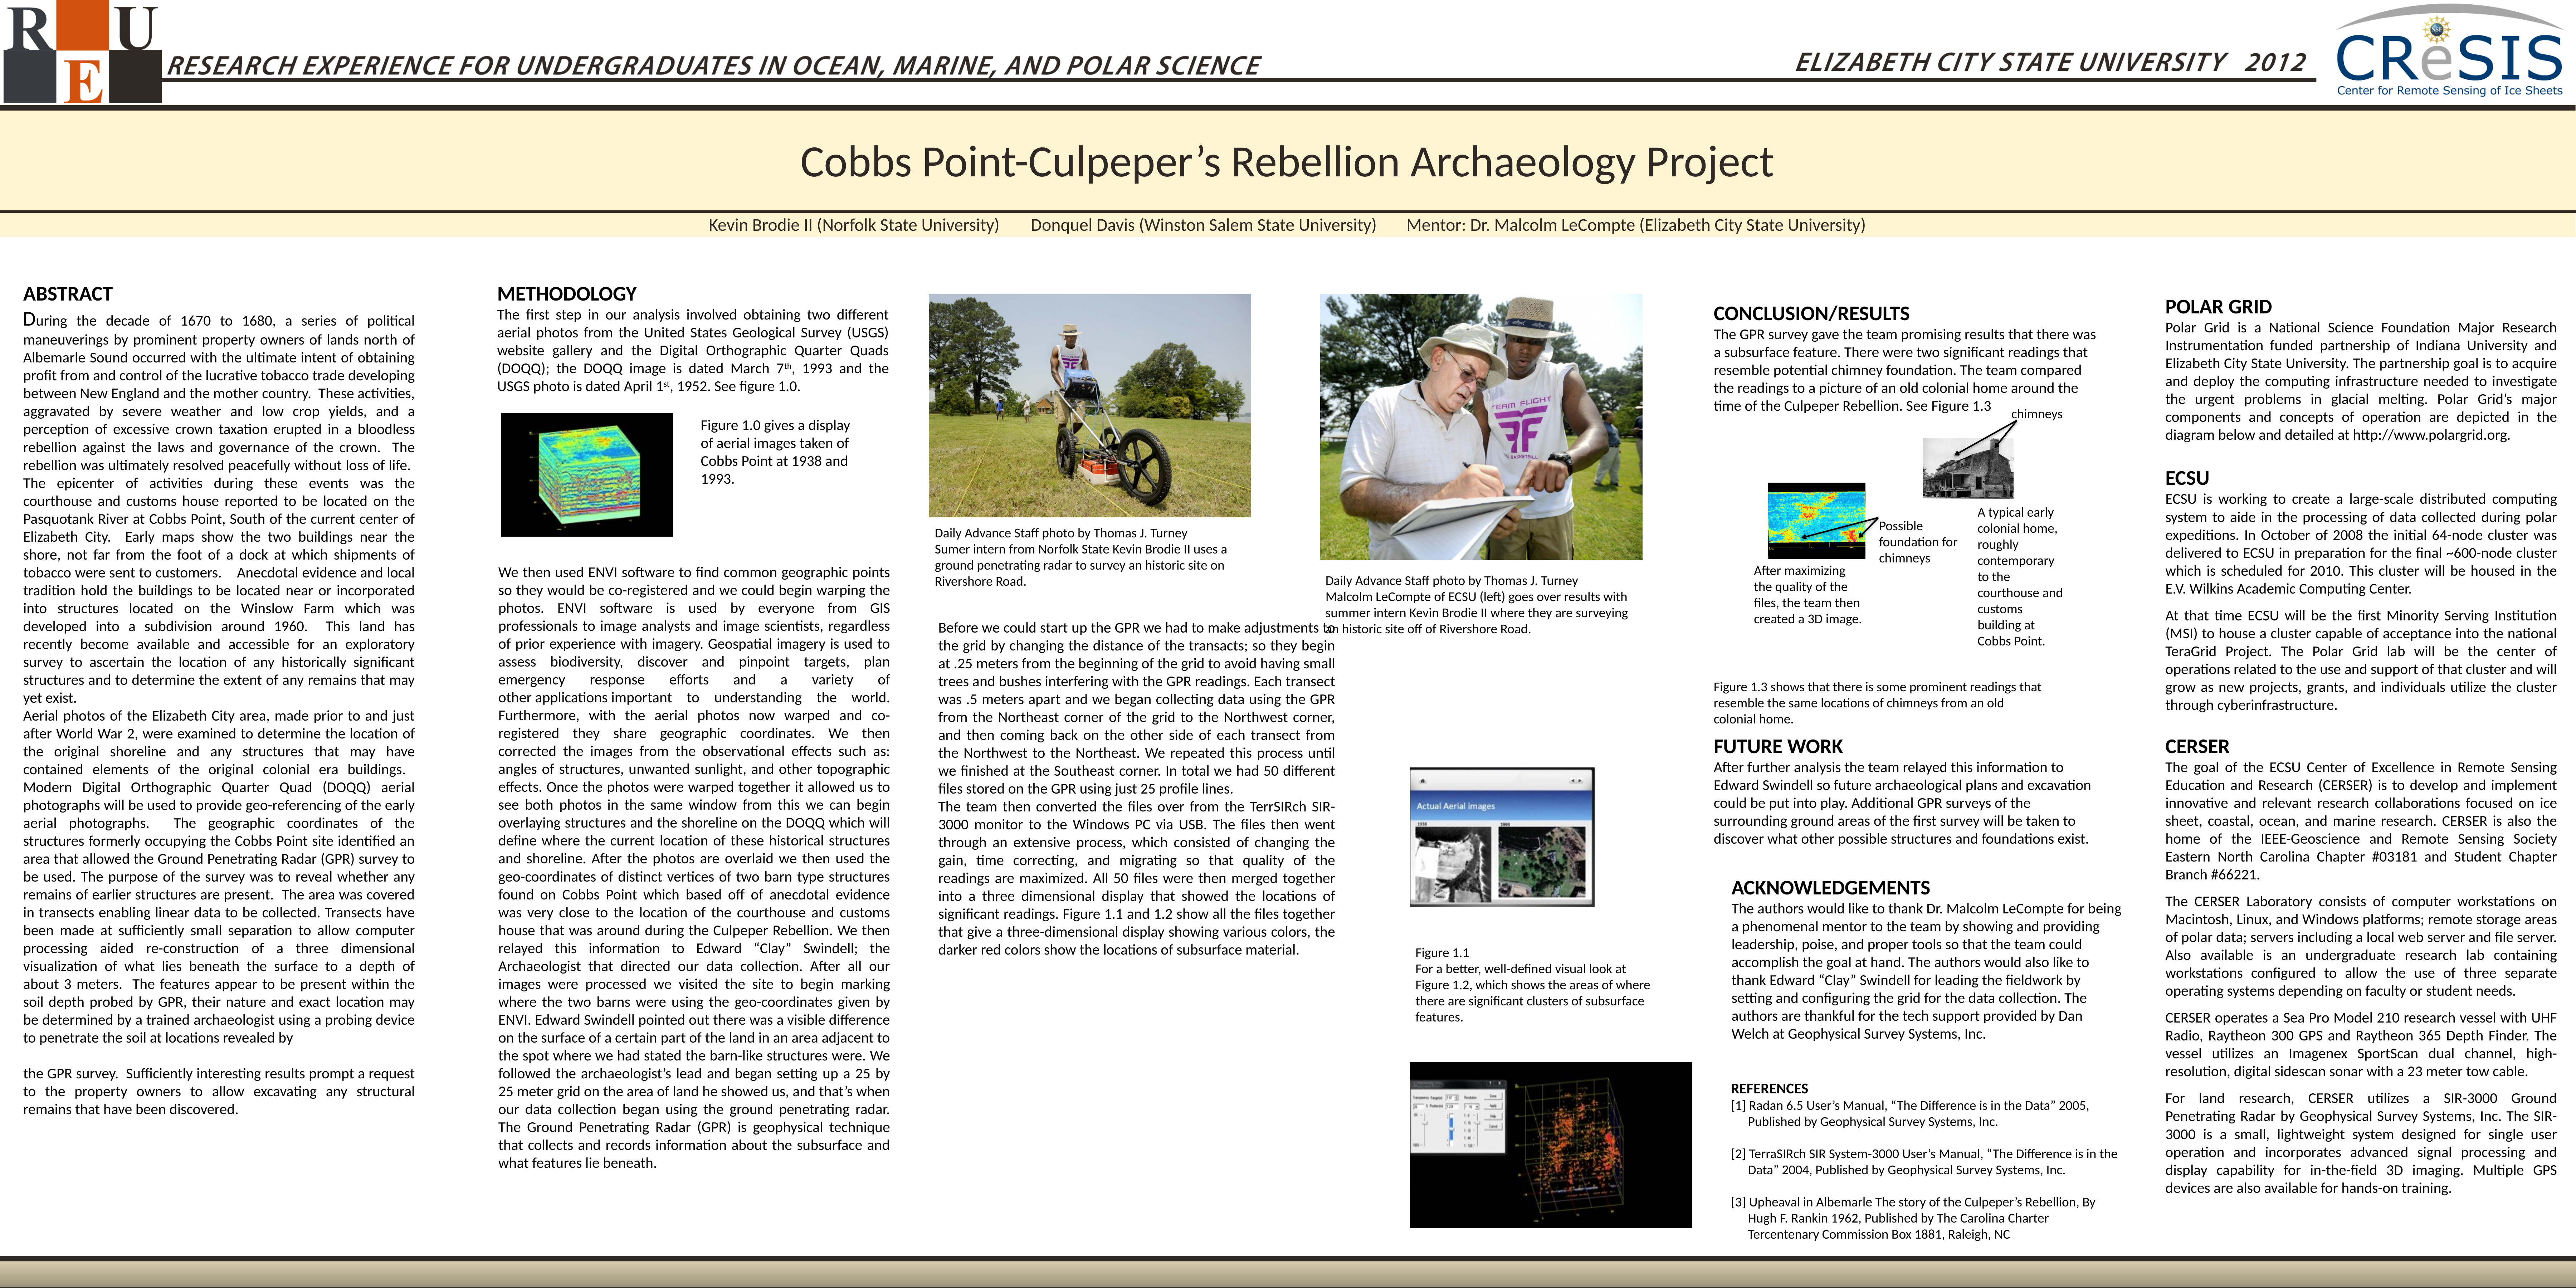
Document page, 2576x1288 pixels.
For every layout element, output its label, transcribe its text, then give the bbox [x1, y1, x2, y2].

text_box FUTURE WORK After further analysis the team relayed this information to Edward Swindell so future archaeological plans and excavation could be put into play. Additional GPR surveys of the surrounding ground areas of the first survey will be taken to discover what other possible structures and foundations exist. [1708, 730, 2111, 868]
text_box Daily Advance Staff photo by Thomas J. Turney Malcolm LeCompte of ECSU (left) goes over results with summer intern Kevin Brodie II where they are surveying an historic site off of Rivershore Road. [1320, 569, 1649, 639]
text_box METHODOLOGY The first step in our analysis involved obtaining two different aerial photos from the United States Geological Survey (USGS) website gallery and the Digital Orthographic Quarter Quads (DOQQ); the DOQQ image is dated March 7th, 1993 and the USGS photo is dated April 1st, 1952. See figure 1.0. [492, 277, 894, 397]
text_box CONCLUSION/RESULTS The GPR survey gave the team promising results that there was a subsurface feature. There were two significant readings that resemble potential chimney foundation. The team compared the readings to a picture of an old colonial home around the time of the Culpeper Rebellion. See Figure 1.3 [1708, 297, 2111, 435]
text_box We then used ENVI software to find common geographic points so they would be co-registered and we could begin warping the photos. ENVI software is used by everyone from GIS professionals to image analysts and image scientists, regardless of prior experience with imagery. Geospatial imagery is used to assess biodiversity, discover and pinpoint targets, plan emergency response efforts and a variety of other applications important to understanding the world. Furthermore, with the aerial photos now warped and co-registered they share geographic coordinates. We then corrected the images from the observational effects such as: angles of structures, unwanted sunlight, and other topographic effects. Once the photos were warped together it allowed us to see both photos in the same window from this we can begin overlaying structures and the shoreline on the DOQQ which will define where the current location of these historical structures and shoreline. After the photos are overlaid we then used the geo-coordinates of distinct vertices of two barn type structures found on Cobbs Point which based off of anecdotal evidence was very close to the location of the courthouse and customs house that was around during the Culpeper Rebellion. We then relayed this information to Edward “Clay” Swindell; the Archaeologist that directed our data collection. After all our images were processed we visited the site to begin marking where the two barns were using the geo-coordinates given by ENVI. Edward Swindell pointed out there was a visible difference on the surface of a certain part of the land in an area adjacent to the spot where we had stated the barn-like structures were. We followed the archaeologist’s lead and began setting up a 25 by 25 meter grid on the area of land he showed us, and that’s when our data collection began using the ground penetrating radar. The Ground Penetrating Radar (GPR) is geophysical technique that collects and records information about the subsurface and what features lie beneath. [493, 560, 896, 1174]
picture [501, 413, 673, 537]
picture [0, 0, 2576, 103]
text_box ACKNOWLEDGEMENTS The authors would like to thank Dr. Malcolm LeCompte for being a phenomenal mentor to the team by showing and providing leadership, poise, and proper tools so that the team could accomplish the goal at hand. The authors would also like to thank Edward “Clay” Swindell for leading the fieldwork by setting and configuring the grid for the data collection. The authors are thankful for the tech support provided by Dan Welch at Geophysical Survey Systems, Inc. [1726, 871, 2129, 1045]
text_box CERSER The goal of the ECSU Center of Excellence in Remote Sensing Education and Research (CERSER) is to develop and implement innovative and relevant research collaborations focused on ice sheet, coastal, ocean, and marine research. CERSER is also the home of the IEEE-Geoscience and Remote Sensing Society Eastern North Carolina Chapter #03181 and Student Chapter Branch #66221. The CERSER Laboratory consists of computer workstations on Macintosh, Linux, and Windows platforms; remote storage areas of polar data; servers including a local web server and file server. Also available is an undergraduate research lab containing workstations configured to allow the use of three separate operating systems depending on faculty or student needs. CERSER operates a Sea Pro Model 210 research vessel with UHF Radio, Raytheon 300 GPS and Raytheon 365 Depth Finder. The vessel utilizes an Imagenex SportScan dual channel, high-resolution, digital sidescan sonar with a 23 meter tow cable. For land research, CERSER utilizes a SIR-3000 Ground Penetrating Radar by Geophysical Survey Systems, Inc. The SIR-3000 is a small, lightweight system designed for single user operation and incorporates advanced signal processing and display capability for in-the-field 3D imaging. Multiple GPS devices are also available for hands-on training. [2160, 730, 2563, 1199]
text_box [0, 209, 2576, 214]
picture [1410, 767, 1595, 907]
text_box ECSU ECSU is working to create a large-scale distributed computing system to aide in the processing of data collected during polar expeditions. In October of 2008 the initial 64-node cluster was delivered to ECSU in preparation for the final ~600-node cluster which is scheduled for 2010. This cluster will be housed in the E.V. Wilkins Academic Computing Center. At that time ECSU will be the first Minority Serving Institution (MSI) to house a cluster capable of acceptance into the national TeraGrid Project. The Polar Grid lab will be the center of operations related to the use and support of that cluster and will grow as new projects, grants, and individuals utilize the cluster through cyberinfrastructure. [2160, 462, 2563, 716]
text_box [1699, 402, 2071, 573]
text_box Kevin Brodie II (Norfolk State University) Donquel Davis (Winston Salem State University) Mentor: Dr. Malcolm LeCompte (Elizabeth City State University) [0, 214, 2576, 238]
text_box Before we could start up the GPR we had to make adjustments to the grid by changing the distance of the transacts; so they begin at .25 meters from the beginning of the grid to avoid having small trees and bushes interfering with the GPR readings. Each transect was .5 meters apart and we began collecting data using the GPR from the Northeast corner of the grid to the Northwest corner, and then coming back on the other side of each transect from the Northwest to the Northeast. We repeated this process until we finished at the Southeast corner. In total we had 50 different files stored on the GPR using just 25 profile lines. The team then converted the files over from the TerrSIRch SIR-3000 monitor to the Windows PC via USB. The files then went through an extensive process, which consisted of changing the gain, time correcting, and migrating so that quality of the readings are maximized. All 50 files were then merged together into a three dimensional display that showed the locations of significant readings. Figure 1.1 and 1.2 show all the files together that give a three-dimensional display showing various colors, the darker red colors show the locations of subsurface material. [938, 615, 1341, 961]
text_box Figure 1.1 For a better, well-defined visual look at Figure 1.2, which shows the areas of where there are significant clusters of subsurface features. [1410, 941, 1668, 1027]
picture [929, 294, 1251, 517]
text_box Figure 1.0 gives a display of aerial images taken of Cobbs Point at 1938 and 1993. [695, 412, 865, 489]
text_box REFERENCES [1] Radan 6.5 User’s Manual, “The Difference is in the Data” 2005, Published by Geophysical Survey Systems, Inc. [2] TerraSIRch SIR System-3000 User’s Manual, “The Difference is in the Data” 2004, Published by Geophysical Survey Systems, Inc. [3] Upheaval in Albemarle The story of the Culpeper’s Rebellion, By Hugh F. Rankin 1962, Published by The Carolina Charter Tercentenary Commission Box 1881, Raleigh, NC [1726, 1076, 2128, 1244]
text_box ABSTRACT During the decade of 1670 to 1680, a series of political maneuverings by prominent property owners of lands north of Albemarle Sound occurred with the ultimate intent of obtaining profit from and control of the lucrative tobacco trade developing between New England and the mother country. These activities, aggravated by severe weather and low crop yields, and a perception of excessive crown taxation erupted in a bloodless rebellion against the laws and governance of the crown. The rebellion was ultimately resolved peacefully without loss of life. The epicenter of activities during these events was the courthouse and customs house reported to be located on the Pasquotank River at Cobbs Point, South of the current center of Elizabeth City. Early maps show the two buildings near the shore, not far from the foot of a dock at which shipments of tobacco were sent to customers. Anecdotal evidence and local tradition hold the buildings to be located near or incorporated into structures located on the Winslow Farm which was developed into a subdivision around 1960. This land has recently become available and accessible for an exploratory survey to ascertain the location of any historically significant structures and to determine the extent of any remains that may yet exist. Aerial photos of the Elizabeth City area, made prior to and just after World War 2, were examined to determine the location of the original shoreline and any structures that may have contained elements of the original colonial era buildings. Modern Digital Orthographic Quarter Quad (DOQQ) aerial photographs will be used to provide geo-referencing of the early aerial photographs. The geographic coordinates of the structures formerly occupying the Cobbs Point site identified an area that allowed the Ground Penetrating Radar (GPR) survey to be used. The purpose of the survey was to reveal whether any remains of earlier structures are present. The area was covered in transects enabling linear data to be collected. Transects have been made at sufficiently small separation to allow computer processing aided re-construction of a three dimensional visualization of what lies beneath the surface to a depth of about 3 meters. The features appear to be present within the soil depth probed by GPR, their nature and exact location may be determined by a trained archaeologist using a probing device to penetrate the soil at locations revealed by the GPR survey. Sufficiently interesting results prompt a request to the property owners to allow excavating any structural remains that have been discovered. [18, 277, 420, 1120]
text_box [0, 104, 2576, 111]
picture [1320, 294, 1643, 560]
text_box Daily Advance Staff photo by Thomas J. Turney Sumer intern from Norfolk State Kevin Brodie II uses a ground penetrating radar to survey an historic site on Rivershore Road. [930, 521, 1258, 591]
text_box POLAR GRID Polar Grid is a National Science Foundation Major Research Instrumentation funded partnership of Indiana University and Elizabeth City State University. The partnership goal is to acquire and deploy the computing infrastructure needed to investigate the urgent problems in glacial melting. Polar Grid’s major components and concepts of operation are depicted in the diagram below and detailed at http://www.polargrid.org. [2160, 290, 2563, 446]
text_box Cobbs Point-Culpeper’s Rebellion Archaeology Project [0, 111, 2576, 209]
picture [1410, 1062, 1692, 1228]
text_box Figure 1.3 shows that there is some prominent readings that resemble the same locations of chimneys from an old colonial home. [1708, 675, 2055, 729]
